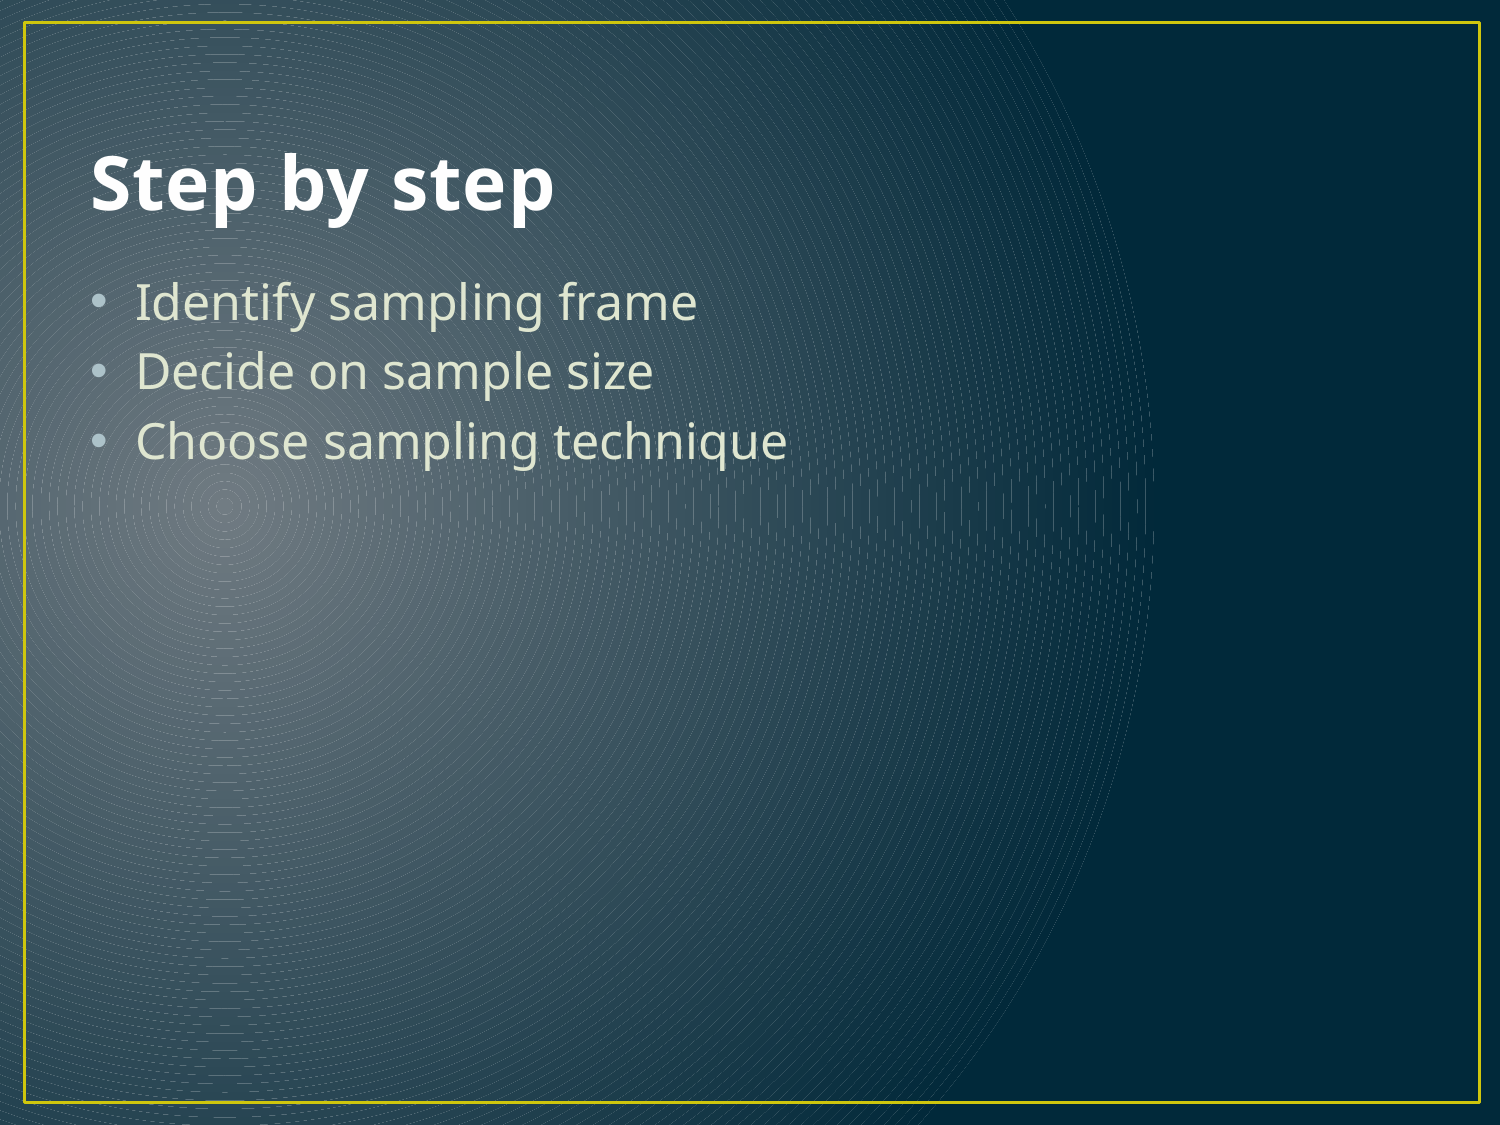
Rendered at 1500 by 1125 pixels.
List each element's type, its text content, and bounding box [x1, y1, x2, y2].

list Identify sampling frame Decide on sample size Choose sampling technique [75, 262, 1425, 1005]
title Step by step [75, 45, 1425, 233]
